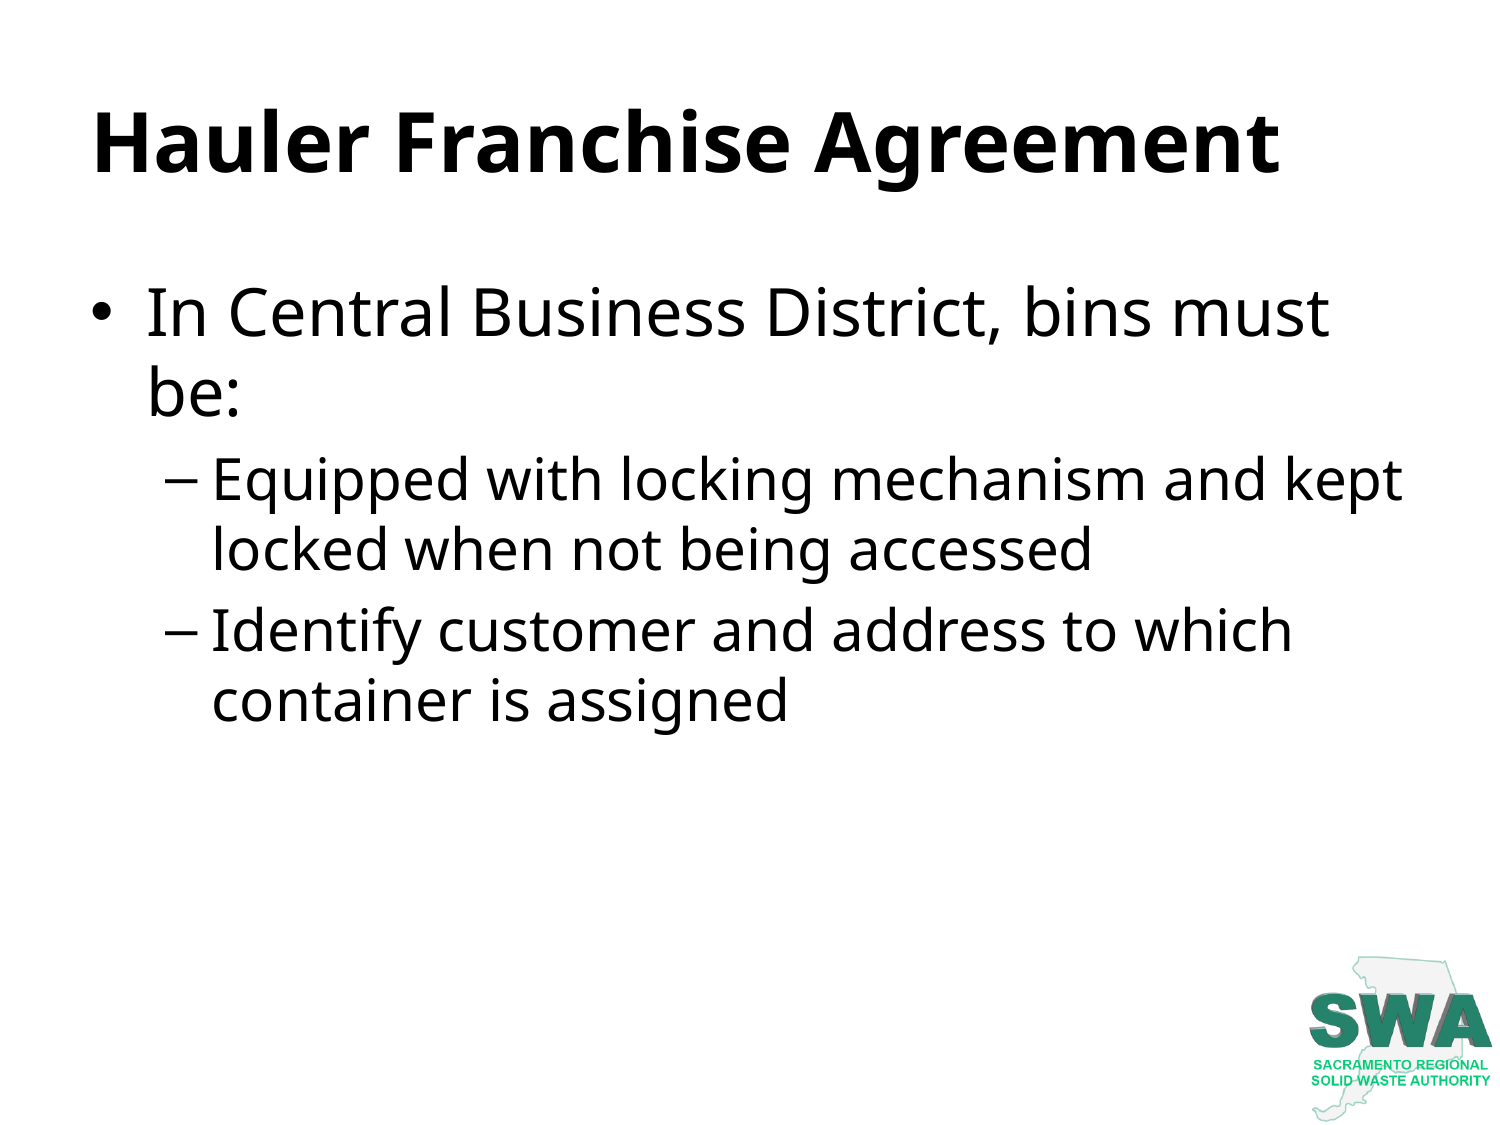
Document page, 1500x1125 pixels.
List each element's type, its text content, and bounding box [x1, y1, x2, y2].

title Hauler Franchise Agreement [75, 45, 1425, 233]
picture [1297, 950, 1500, 1125]
list In Central Business District, bins must be: Equipped with locking mechanism and kept locked when not being accessed Identify customer and address to which container is assigned [75, 262, 1425, 1005]
